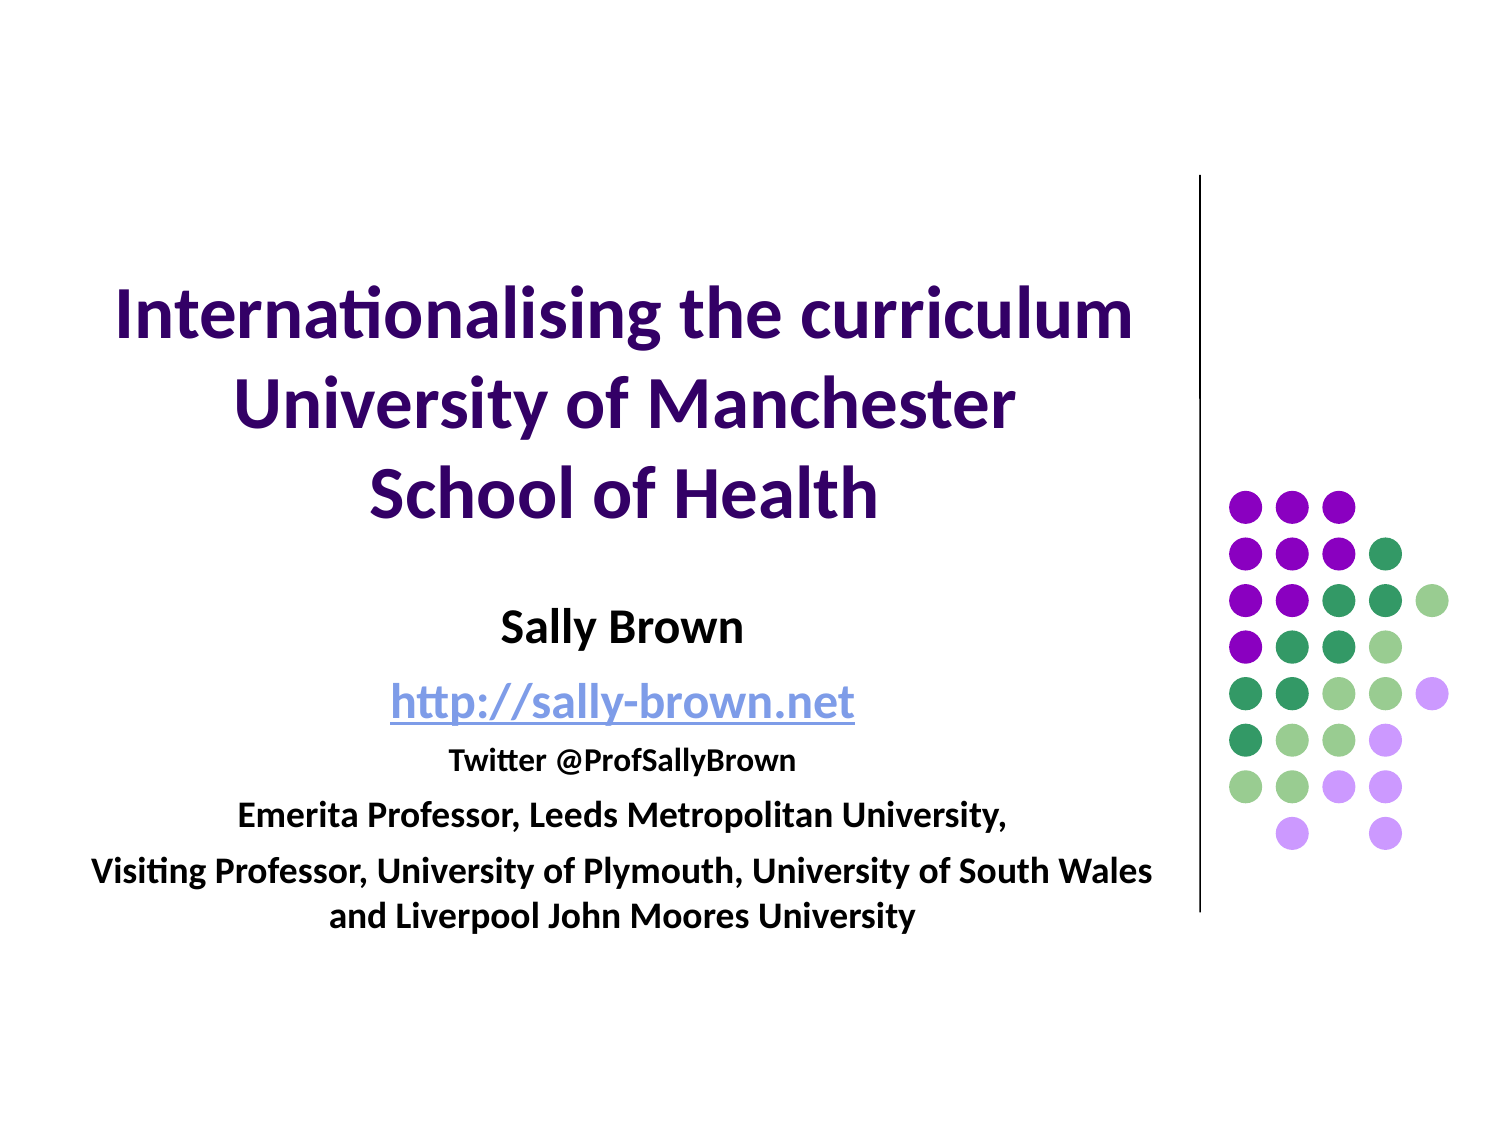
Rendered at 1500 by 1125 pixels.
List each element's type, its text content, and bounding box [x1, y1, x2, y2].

subtitle Sally Brown http://sally-brown.net Twitter @ProfSallyBrown Emerita Professor, Leeds Metropolitan University, Visiting Professor, University of Plymouth, University of South Wales and Liverpool John Moores University [58, 586, 1187, 1024]
title Internationalising the curriculum University of Manchester School of Health [82, 105, 1169, 586]
